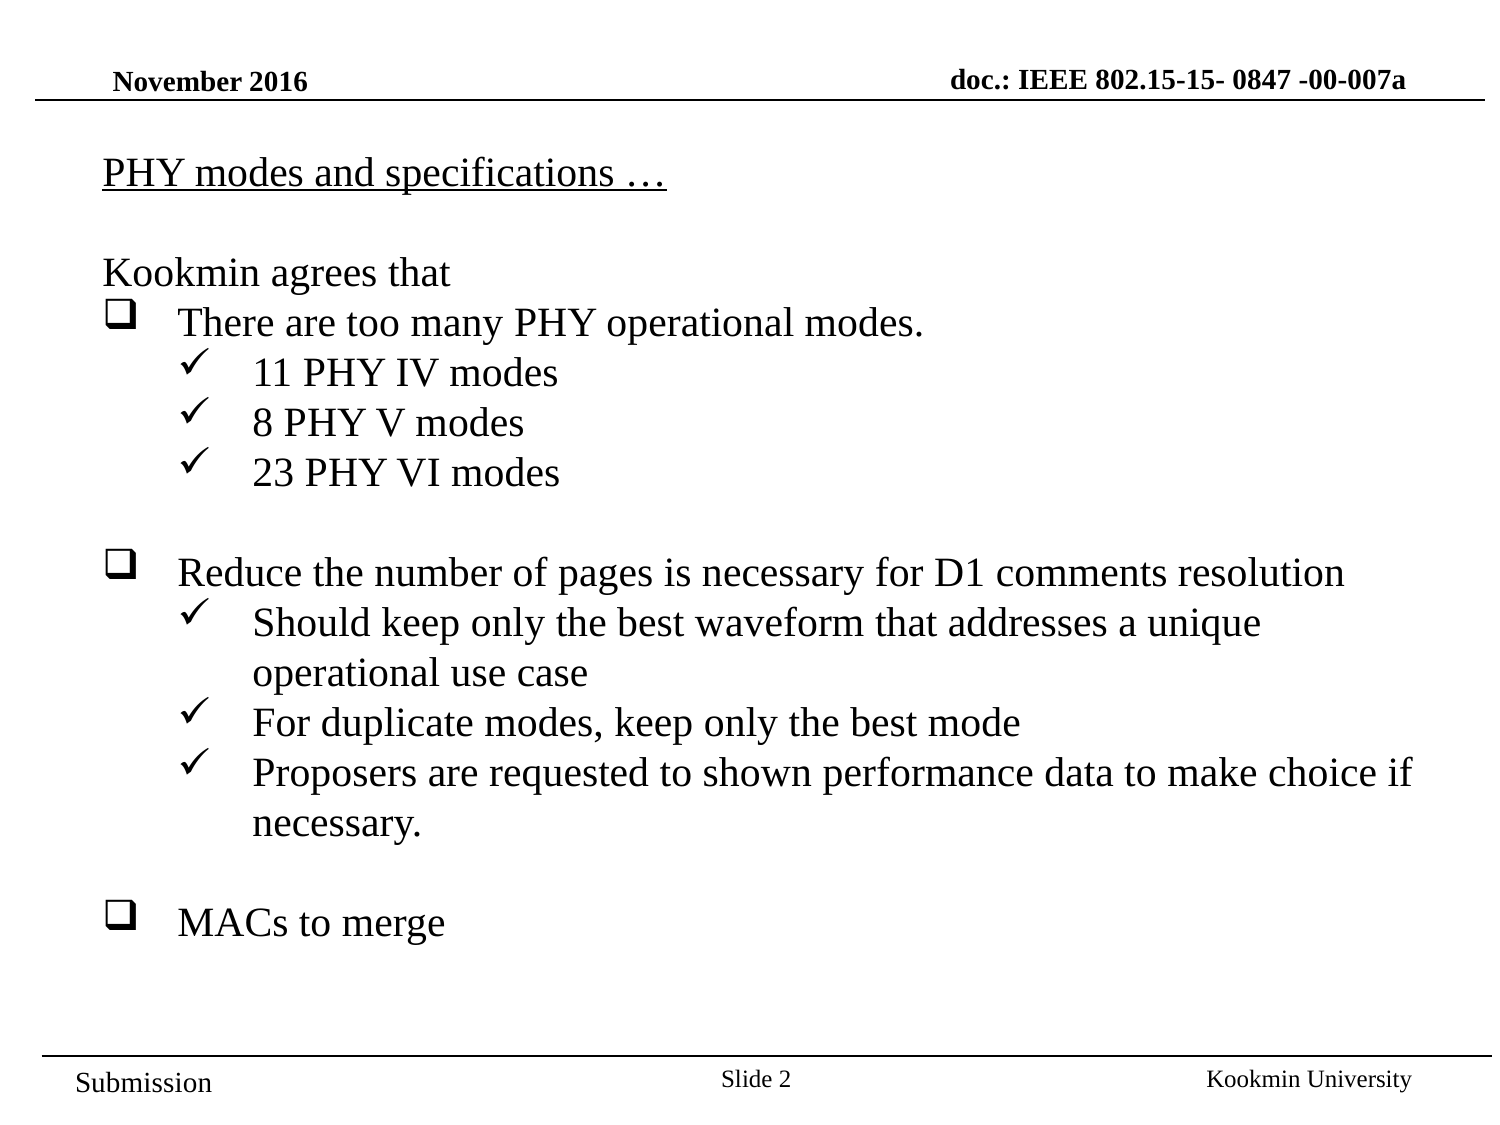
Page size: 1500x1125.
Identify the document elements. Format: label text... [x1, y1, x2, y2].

text_box doc.: IEEE 802.15-15- 0847 -00-007a [949, 60, 1463, 96]
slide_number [112, 62, 375, 98]
slide_number Slide 2 [712, 1062, 800, 1093]
text_box PHY modes and specifications … Kookmin agrees that There are too many PHY operational modes. 11 PHY IV modes 8 PHY V modes 23 PHY VI modes Reduce the number of pages is necessary for D1 comments resolution Should keep only the best waveform that addresses a unique operational use case For duplicate modes, keep only the best mode Proposers are requested to shown performance data to make choice if necessary. MACs to merge [87, 137, 1438, 1003]
footer Kookmin University [900, 1062, 1413, 1093]
text_box Submission [75, 1062, 338, 1098]
